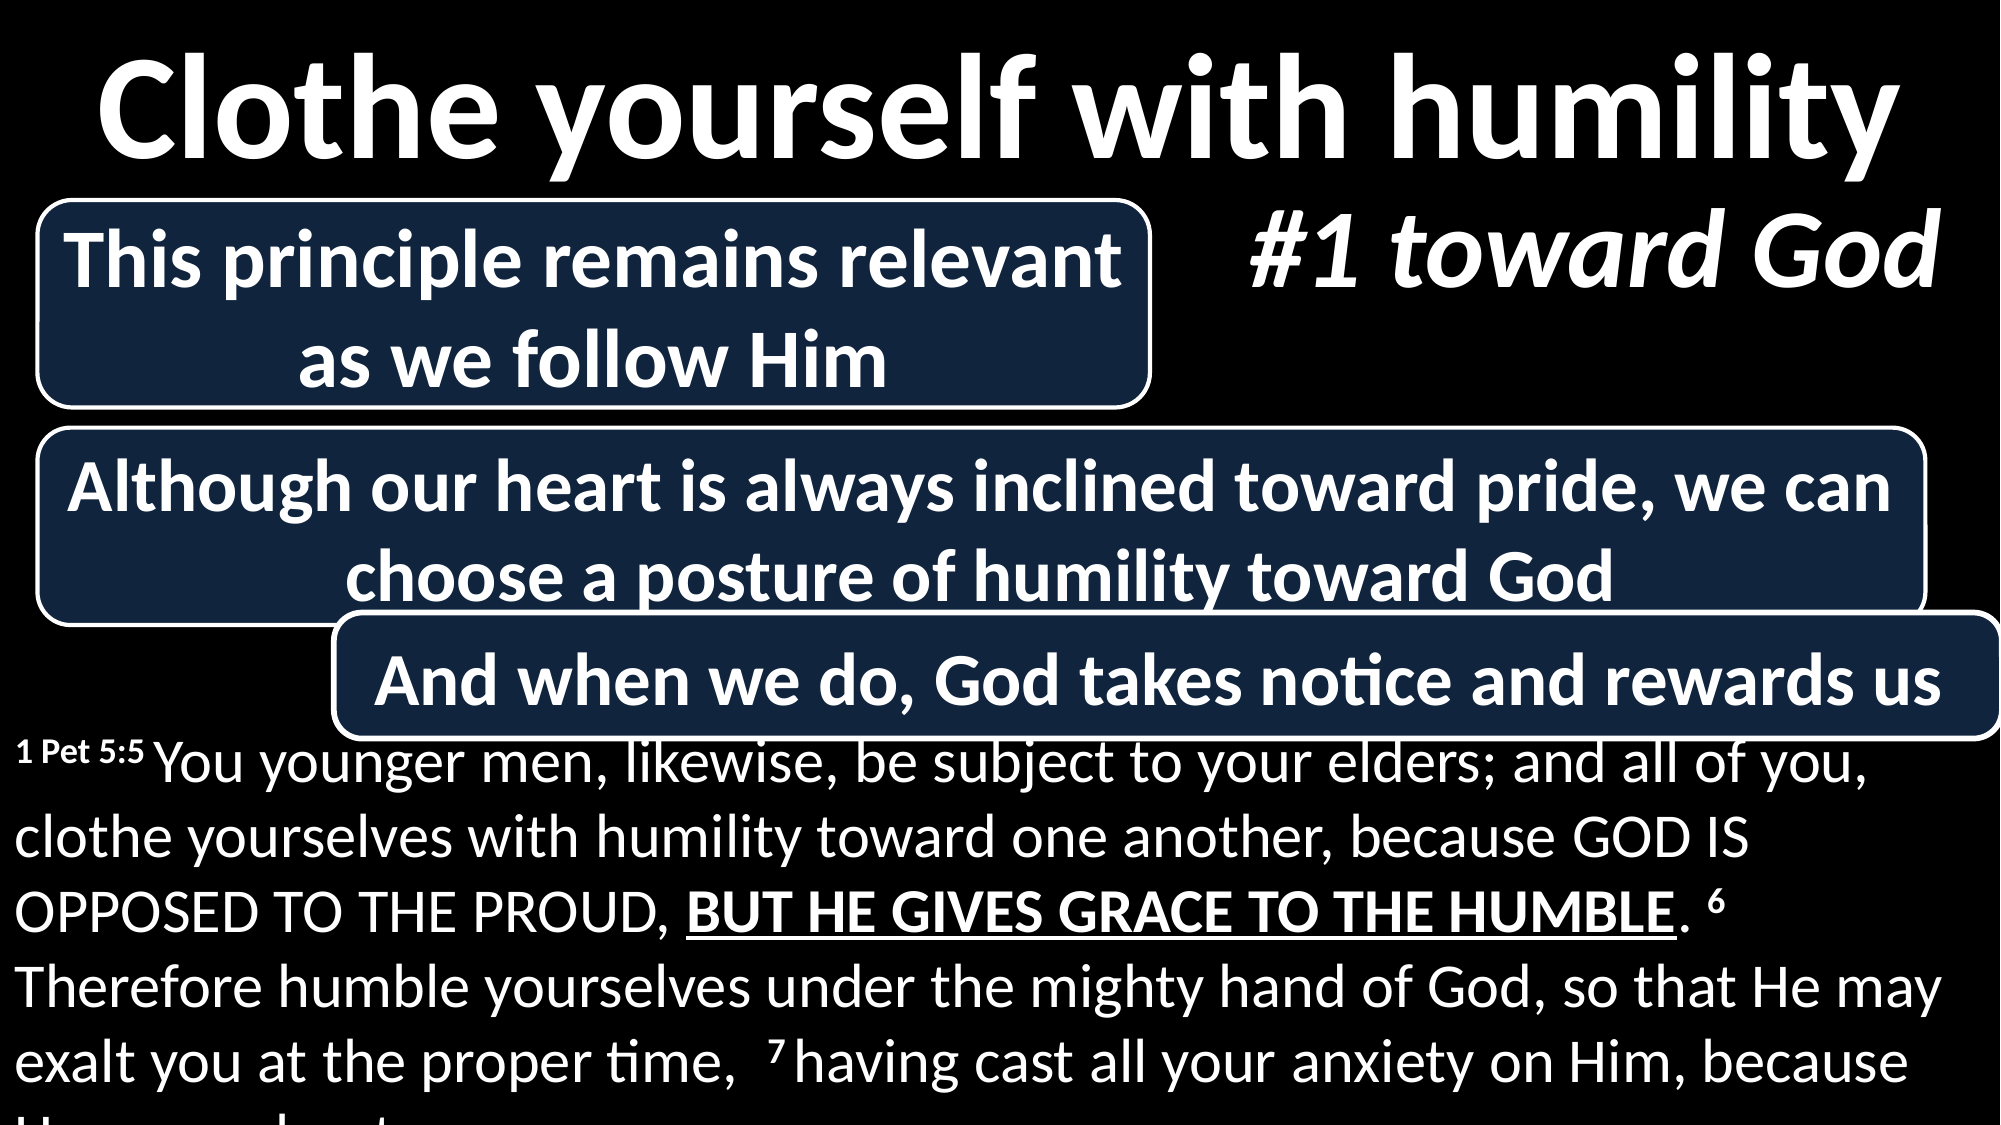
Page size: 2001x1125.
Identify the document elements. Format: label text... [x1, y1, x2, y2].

text_box Clothe yourself with humility [0, 0, 2000, 199]
text_box Although our heart is always inclined toward pride, we can choose a posture of humility toward God [35, 425, 1928, 628]
text_box And when we do, God takes notice and rewards us [331, 610, 2000, 741]
text_box 1 Pet 5:5 You younger men, likewise, be subject to your elders; and all of you, clothe yourselves with humility toward one another, because God is opposed to the proud, but He gives grace to the humble. 6 Therefore humble yourselves under the mighty hand of God, so that He may exalt you at the proper time, 7 having cast all your anxiety on Him, because He cares about you. [0, 710, 2000, 1102]
text_box This principle remains relevant as we follow Him [35, 197, 1153, 410]
text_box #1 toward God [1148, 160, 2000, 324]
